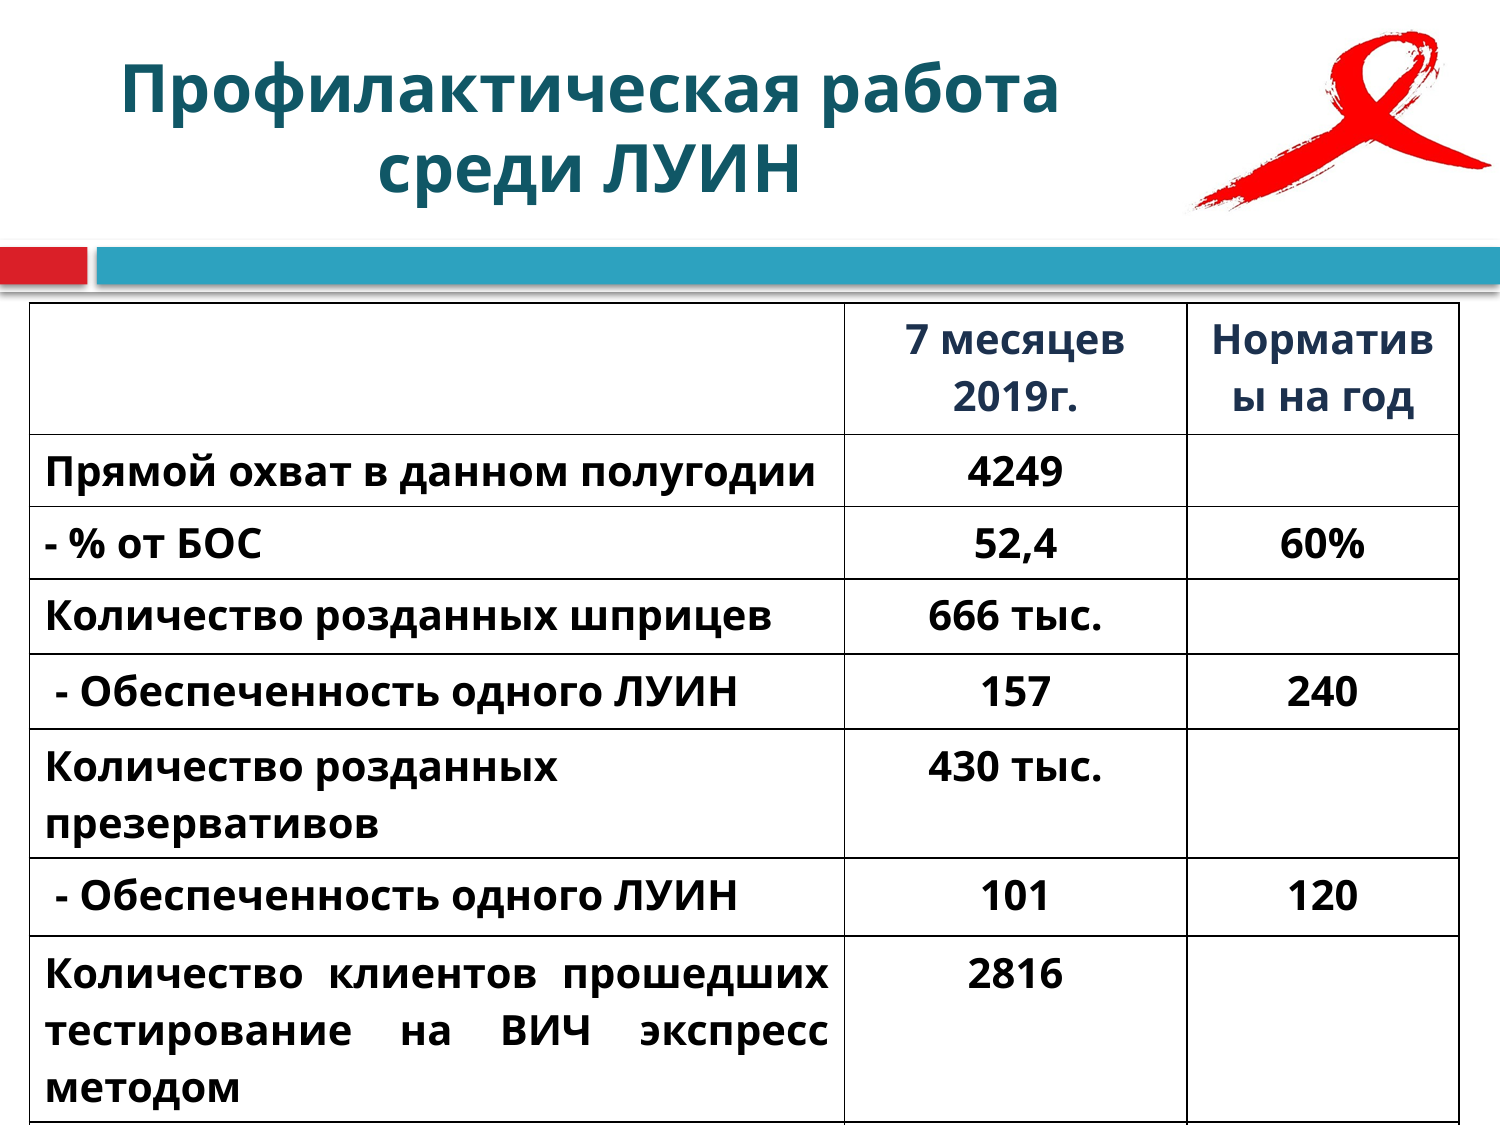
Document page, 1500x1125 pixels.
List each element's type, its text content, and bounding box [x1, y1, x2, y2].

table_cell 430 тыс. [845, 730, 1186, 857]
table_cell 120 [1188, 859, 1458, 935]
table_header [30, 304, 844, 434]
table_cell 60% [1188, 507, 1458, 578]
table_cell 2816 [845, 937, 1186, 1121]
table_cell 4249 [845, 435, 1186, 506]
table_cell 101 [845, 859, 1186, 935]
table_cell 666 тыс. [845, 580, 1186, 653]
title Профилактическая работа среди ЛУИН [29, 19, 1152, 214]
table_header Нормативы на год [1188, 304, 1458, 434]
table_cell Количество клиентов прошедших тестирование на ВИЧ экспресс методом [30, 937, 844, 1121]
table_cell [1188, 435, 1458, 506]
picture [1181, 18, 1500, 224]
table_cell [1188, 580, 1458, 653]
table_cell Количество розданных презервативов [30, 730, 844, 857]
table_cell Прямой охват в данном полугодии [30, 435, 844, 506]
table_header 7 месяцев 2019г. [845, 304, 1186, 434]
table_cell 157 [845, 655, 1186, 728]
table_cell - Обеспеченность одного ЛУИН [30, 655, 844, 728]
table_cell - Обеспеченность одного ЛУИН [30, 859, 844, 935]
table_cell Количество розданных шприцев [30, 580, 844, 653]
table_cell [1188, 730, 1458, 857]
table_cell [1188, 937, 1458, 1121]
table_cell 52,4 [845, 507, 1186, 578]
table_cell 240 [1188, 655, 1458, 728]
table_cell - % от БОС [30, 507, 844, 578]
